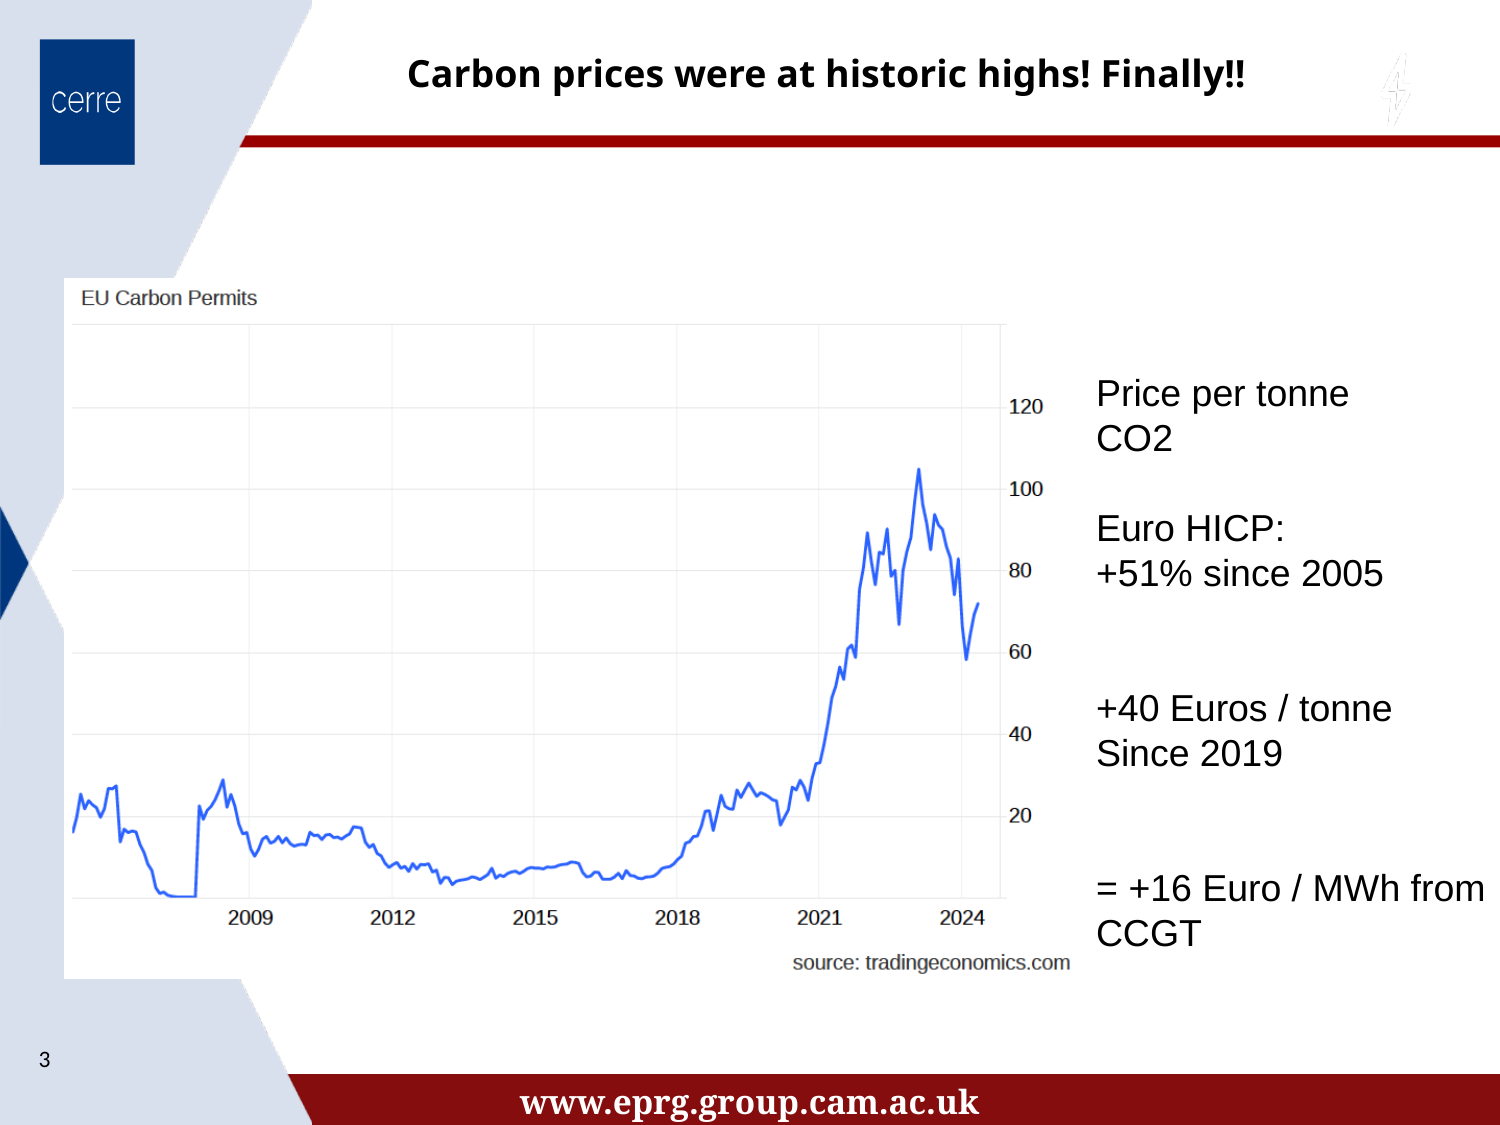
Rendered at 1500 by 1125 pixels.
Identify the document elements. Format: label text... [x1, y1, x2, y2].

text_box Price per tonne CO2 Euro HICP: +51% since 2005 +40 Euros / tonne Since 2019 = +16 Euro / MWh from CCGT [1081, 361, 1500, 1007]
picture [64, 278, 1080, 980]
picture [39, 39, 135, 165]
title Carbon prices were at historic highs! Finally!! [206, 42, 1447, 144]
